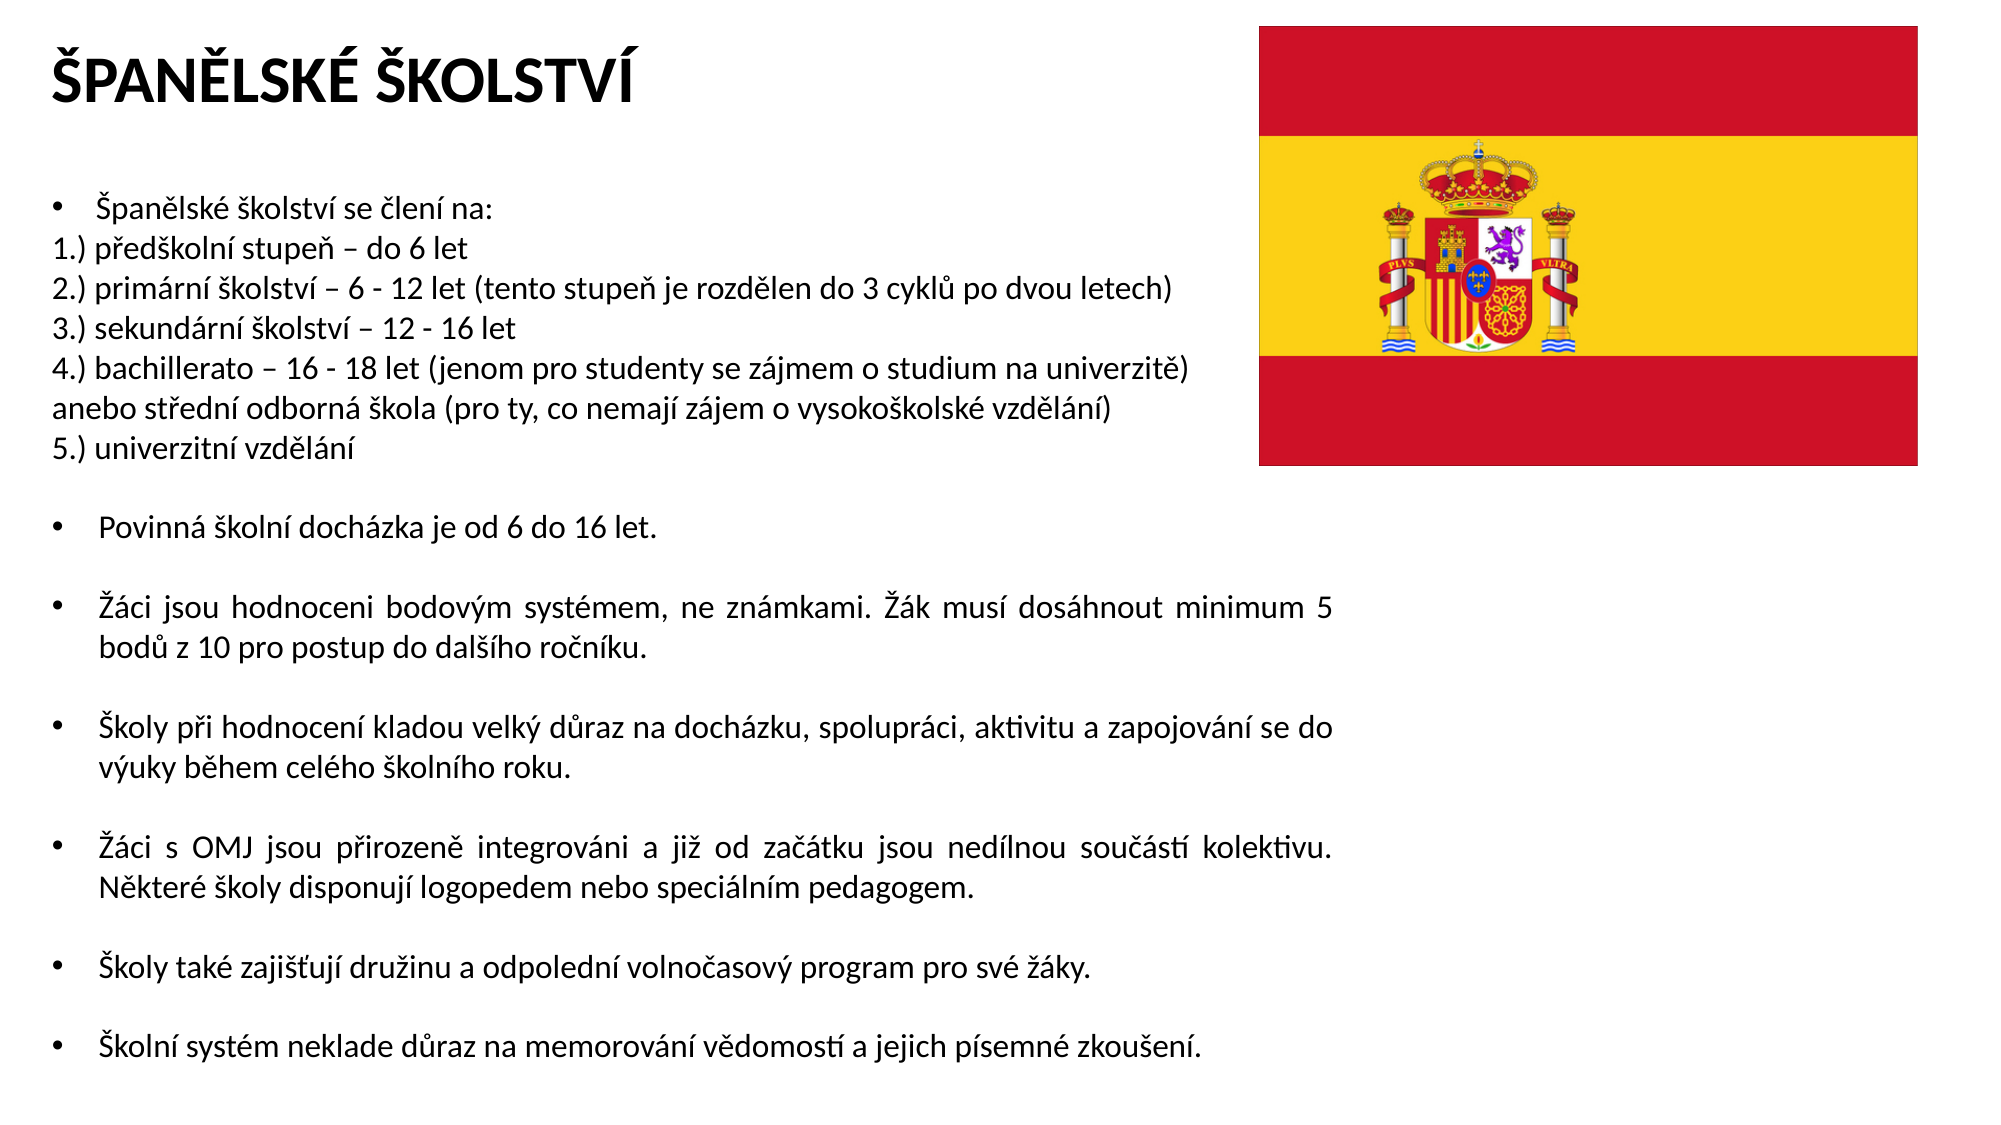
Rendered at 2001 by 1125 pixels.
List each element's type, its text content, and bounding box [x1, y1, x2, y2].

text_box ŠPANĚLSKÉ ŠKOLSTVÍ Španělské školství se člení na: 1.) předškolní stupeň – do 6 let 2.) primární školství – 6 - 12 let (tento stupeň je rozdělen do 3 cyklů po dvou letech) 3.) sekundární školství – 12 - 16 let 4.) bachillerato – 16 - 18 let (jenom pro studenty se zájmem o studium na univerzitě) anebo střední odborná škola (pro ty, co nemají zájem o vysokoškolské vzdělání) 5.) univerzitní vzdělání Povinná školní docházka je od 6 do 16 let. Žáci jsou hodnoceni bodovým systémem, ne známkami. Žák musí dosáhnout minimum 5 bodů z 10 pro postup do dalšího ročníku. Školy při hodnocení kladou velký důraz na docházku, spolupráci, aktivitu a zapojování se do výuky během celého školního roku. Žáci s OMJ jsou přirozeně integrováni a již od začátku jsou nedílnou součástí kolektivu. Některé školy disponují logopedem nebo speciálním pedagogem. Školy také zajišťují družinu a odpolední volnočasový program pro své žáky. Školní systém neklade důraz na memorování vědomostí a jejich písemné zkoušení. [37, 28, 1350, 1122]
picture [1259, 26, 1918, 466]
